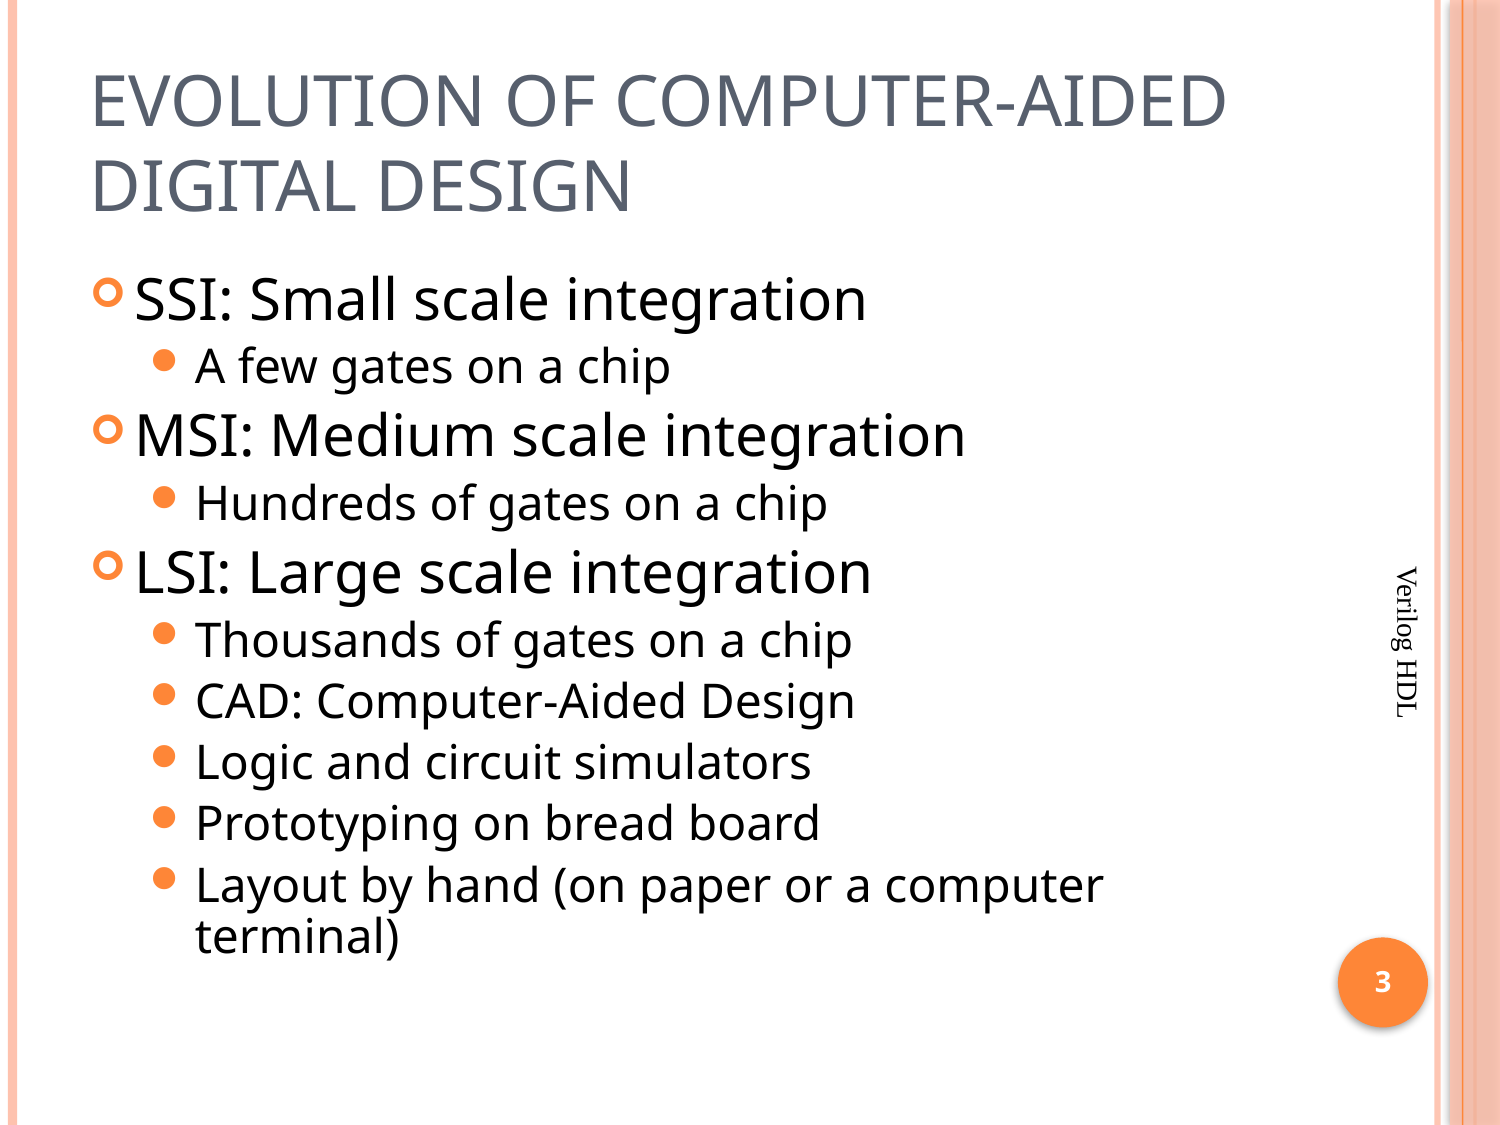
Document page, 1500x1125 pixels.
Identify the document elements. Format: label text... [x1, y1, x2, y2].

title Evolution of Computer-Aided Digital Design [75, 45, 1300, 233]
list SSI: Small scale integration A few gates on a chip MSI: Medium scale integration Hundreds of gates on a chip LSI: Large scale integration Thousands of gates on a chip CAD: Computer-Aided Design Logic and circuit simulators Prototyping on bread board Layout by hand (on paper or a computer terminal) [75, 262, 1300, 1062]
footer Verilog HDL [1379, 380, 1440, 906]
slide_number 3 [1333, 940, 1434, 1027]
